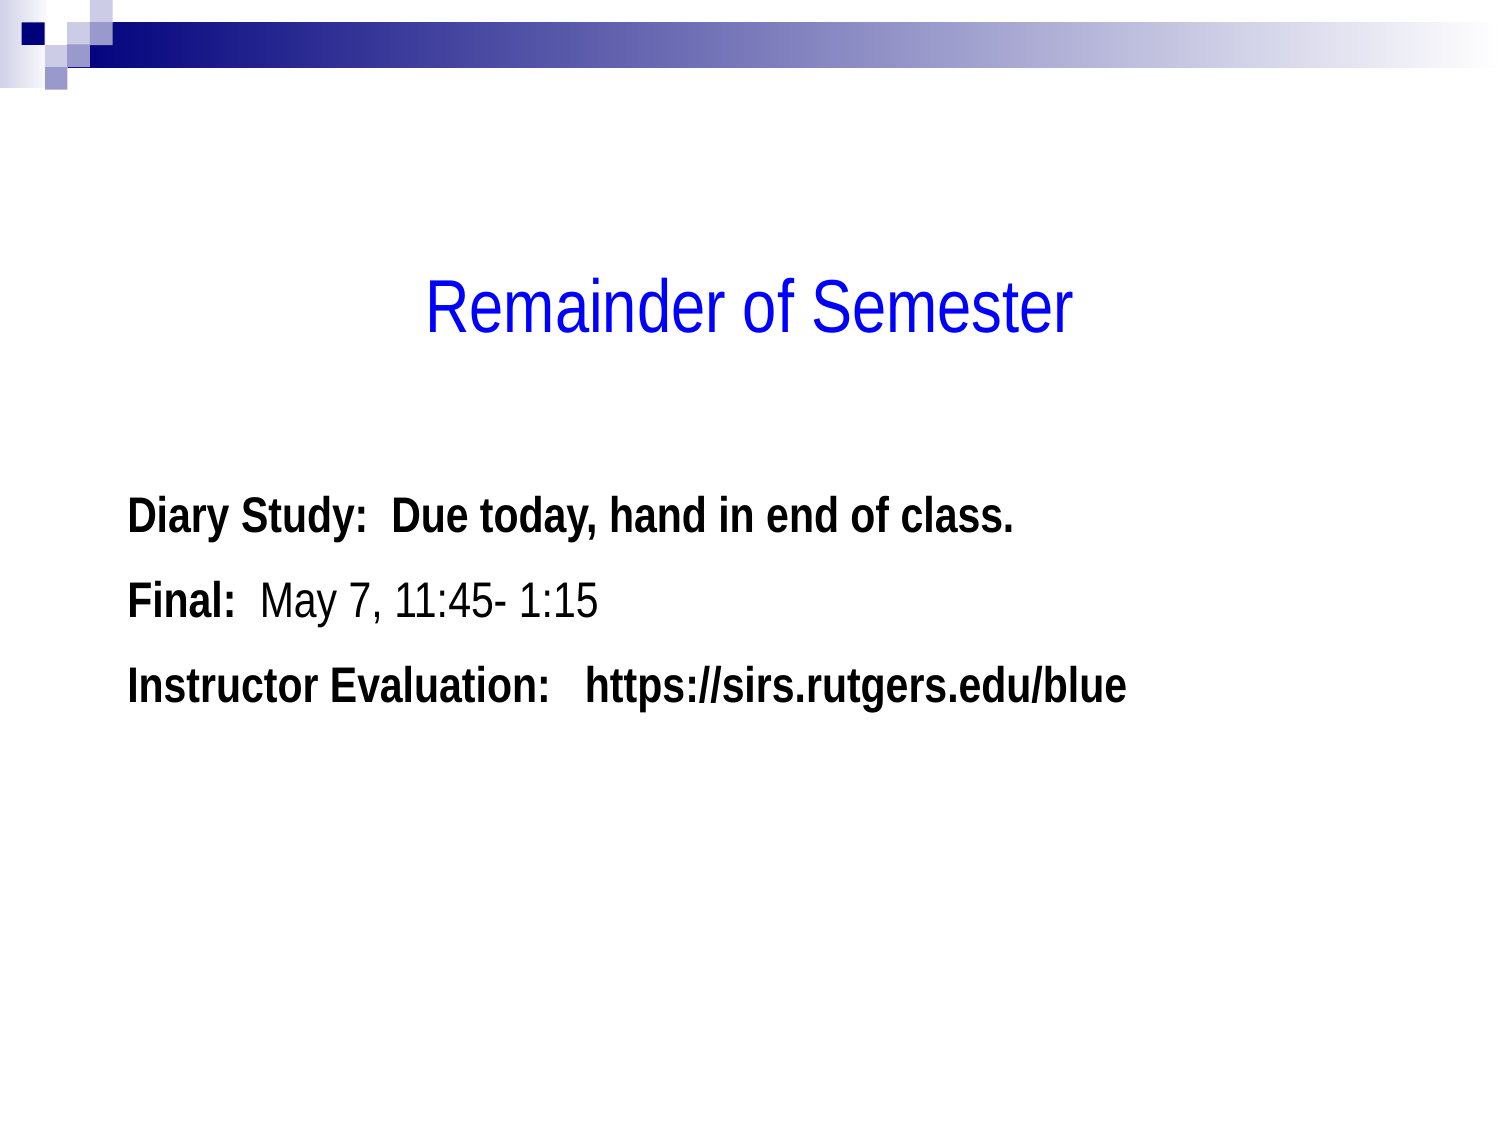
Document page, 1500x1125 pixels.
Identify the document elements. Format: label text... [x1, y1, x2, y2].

text_box Remainder of Semester [87, 249, 1413, 355]
text_box Diary Study: Due today, hand in end of class. Final: May 7, 11:45- 1:15 Instructor Evaluation: https://sirs.rutgers.edu/blue [112, 474, 1438, 720]
